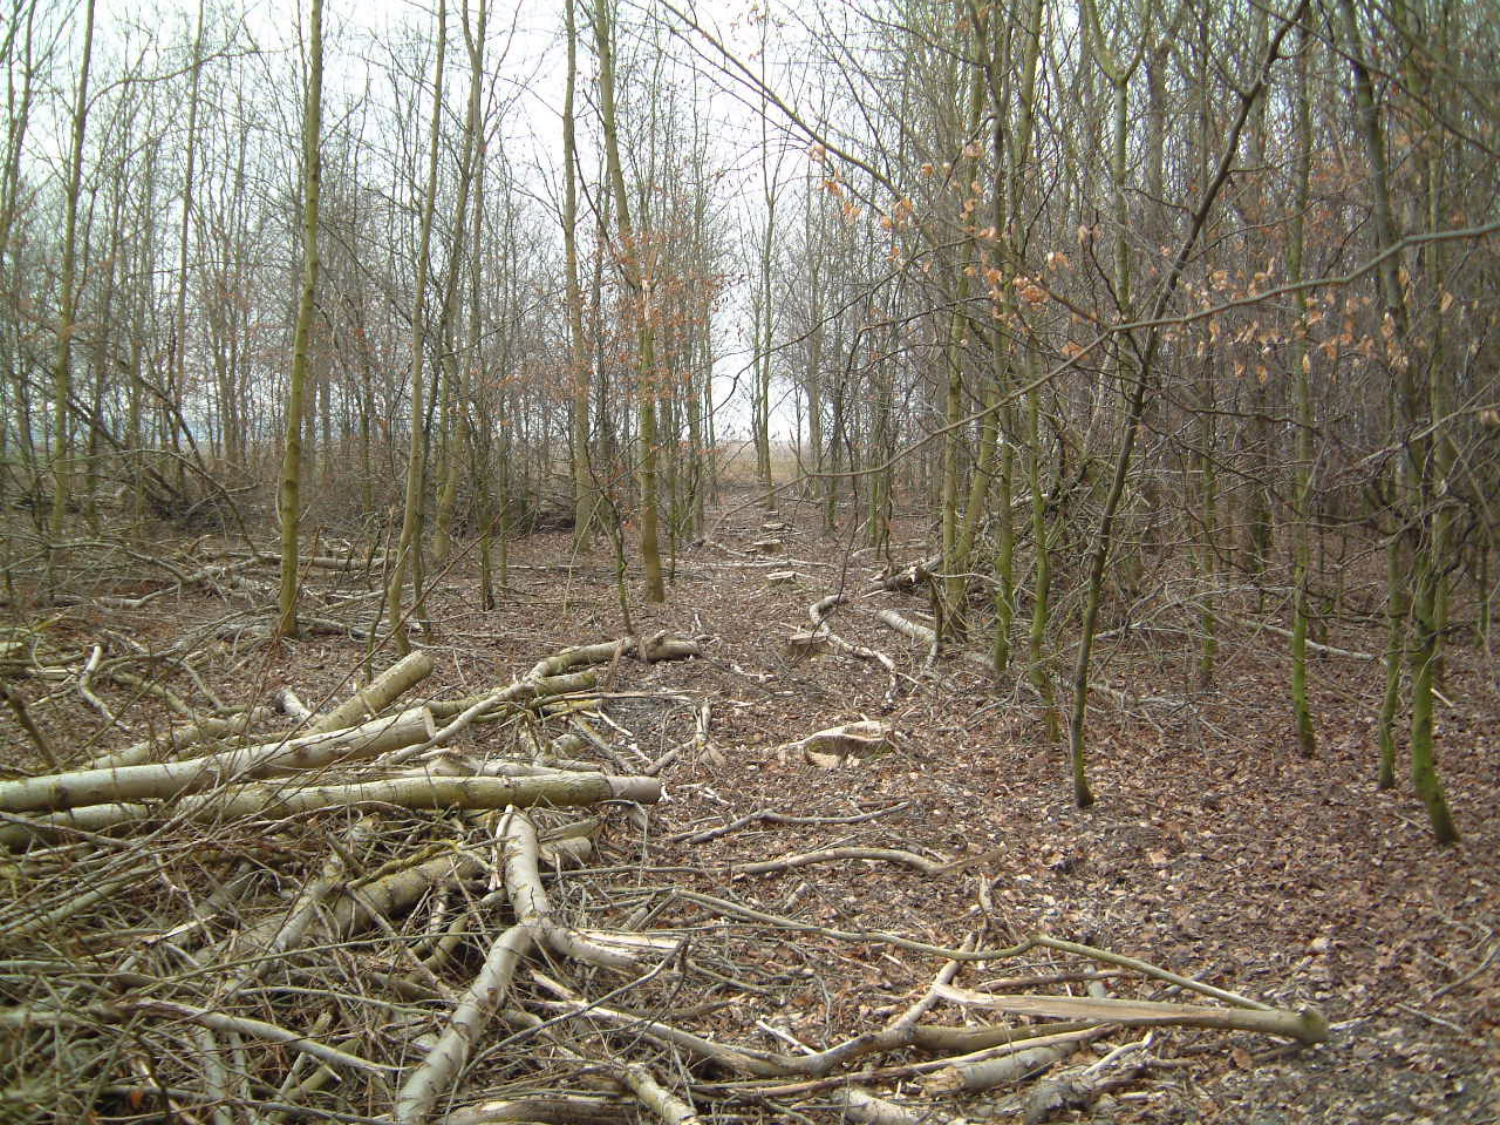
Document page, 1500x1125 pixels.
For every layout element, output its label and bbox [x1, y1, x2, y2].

list [0, 0, 1500, 1125]
